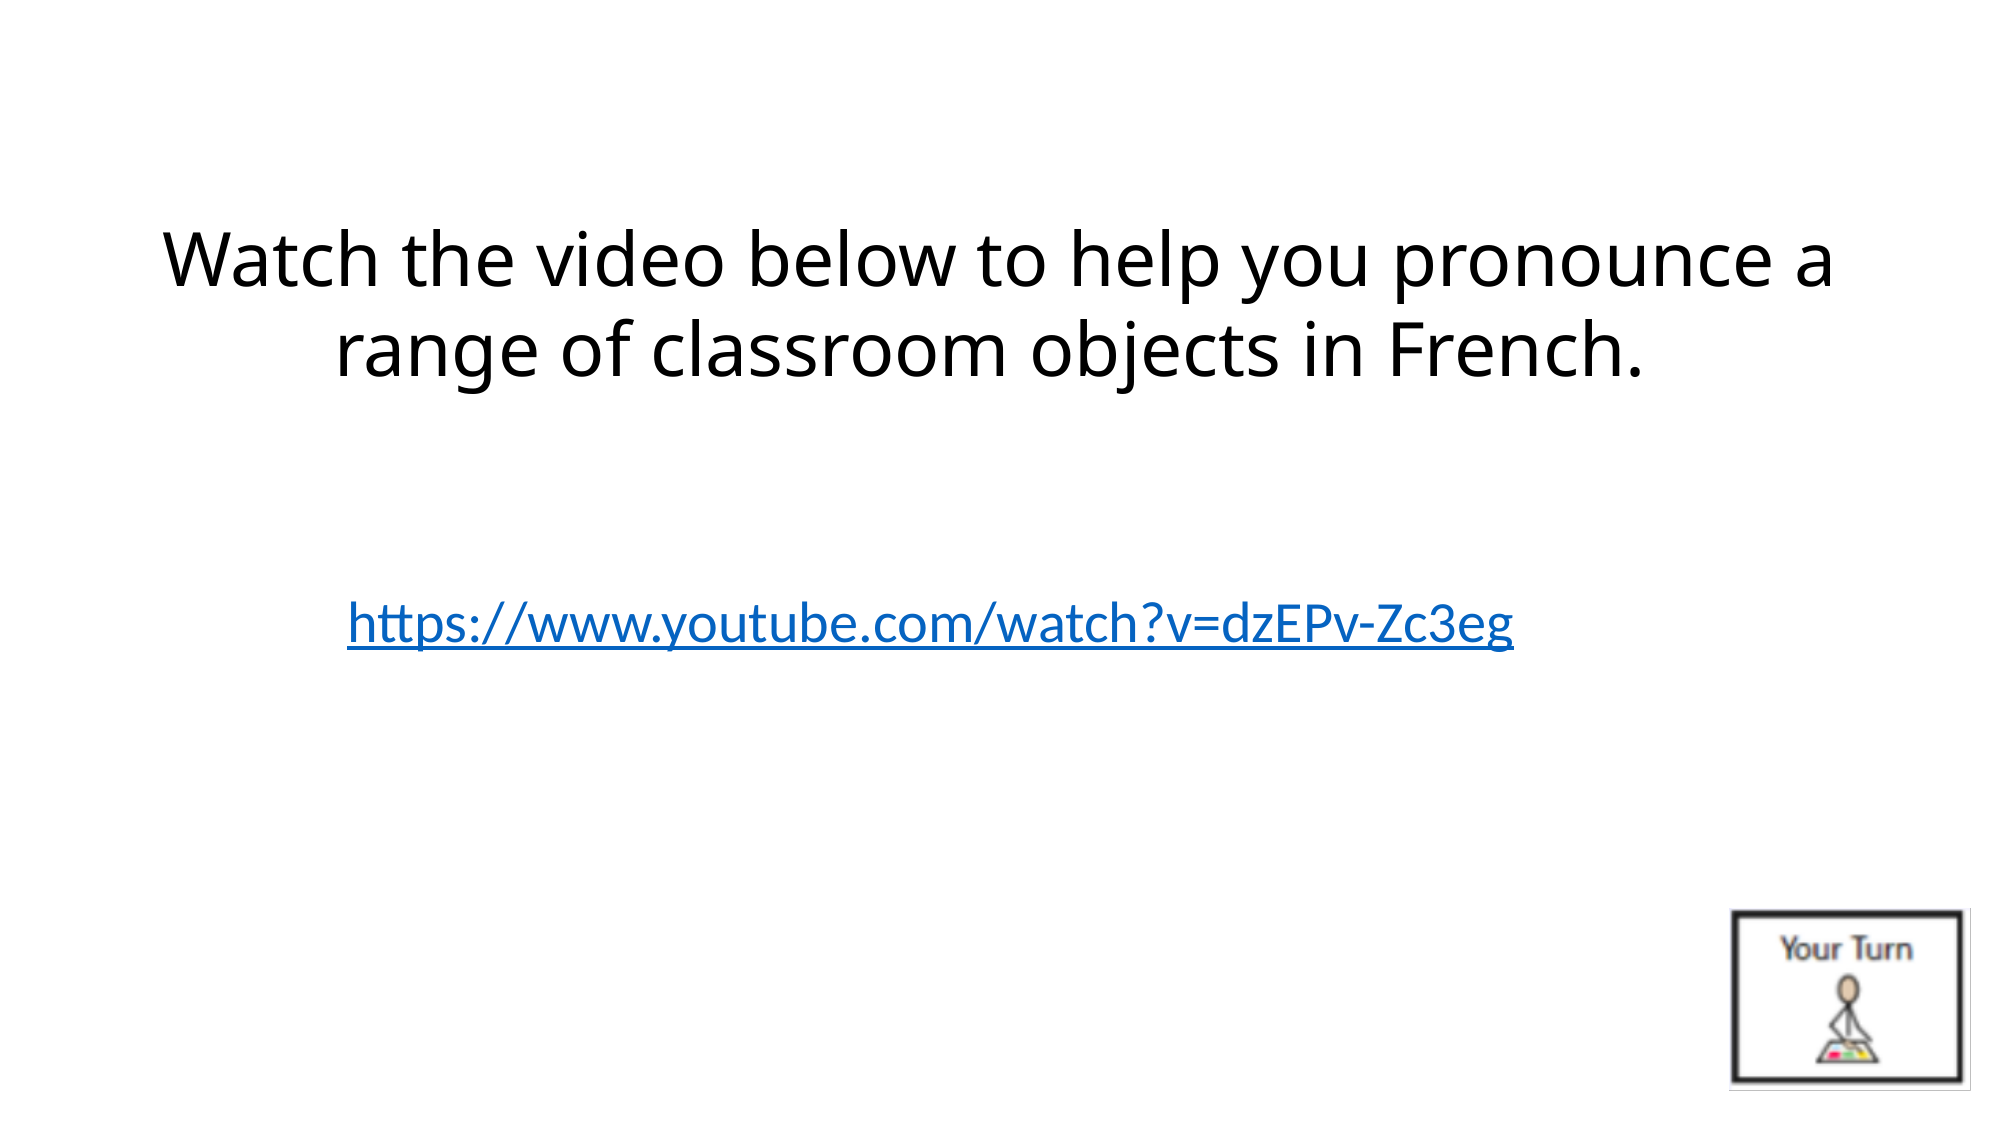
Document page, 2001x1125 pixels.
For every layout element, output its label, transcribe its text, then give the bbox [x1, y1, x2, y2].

text_box https://www.youtube.com/watch?v=dzEPv-Zc3eg [332, 576, 1730, 707]
picture [1729, 908, 1974, 1094]
text_box Watch the video below to help you pronounce a range of classroom objects in French. [111, 204, 1889, 400]
